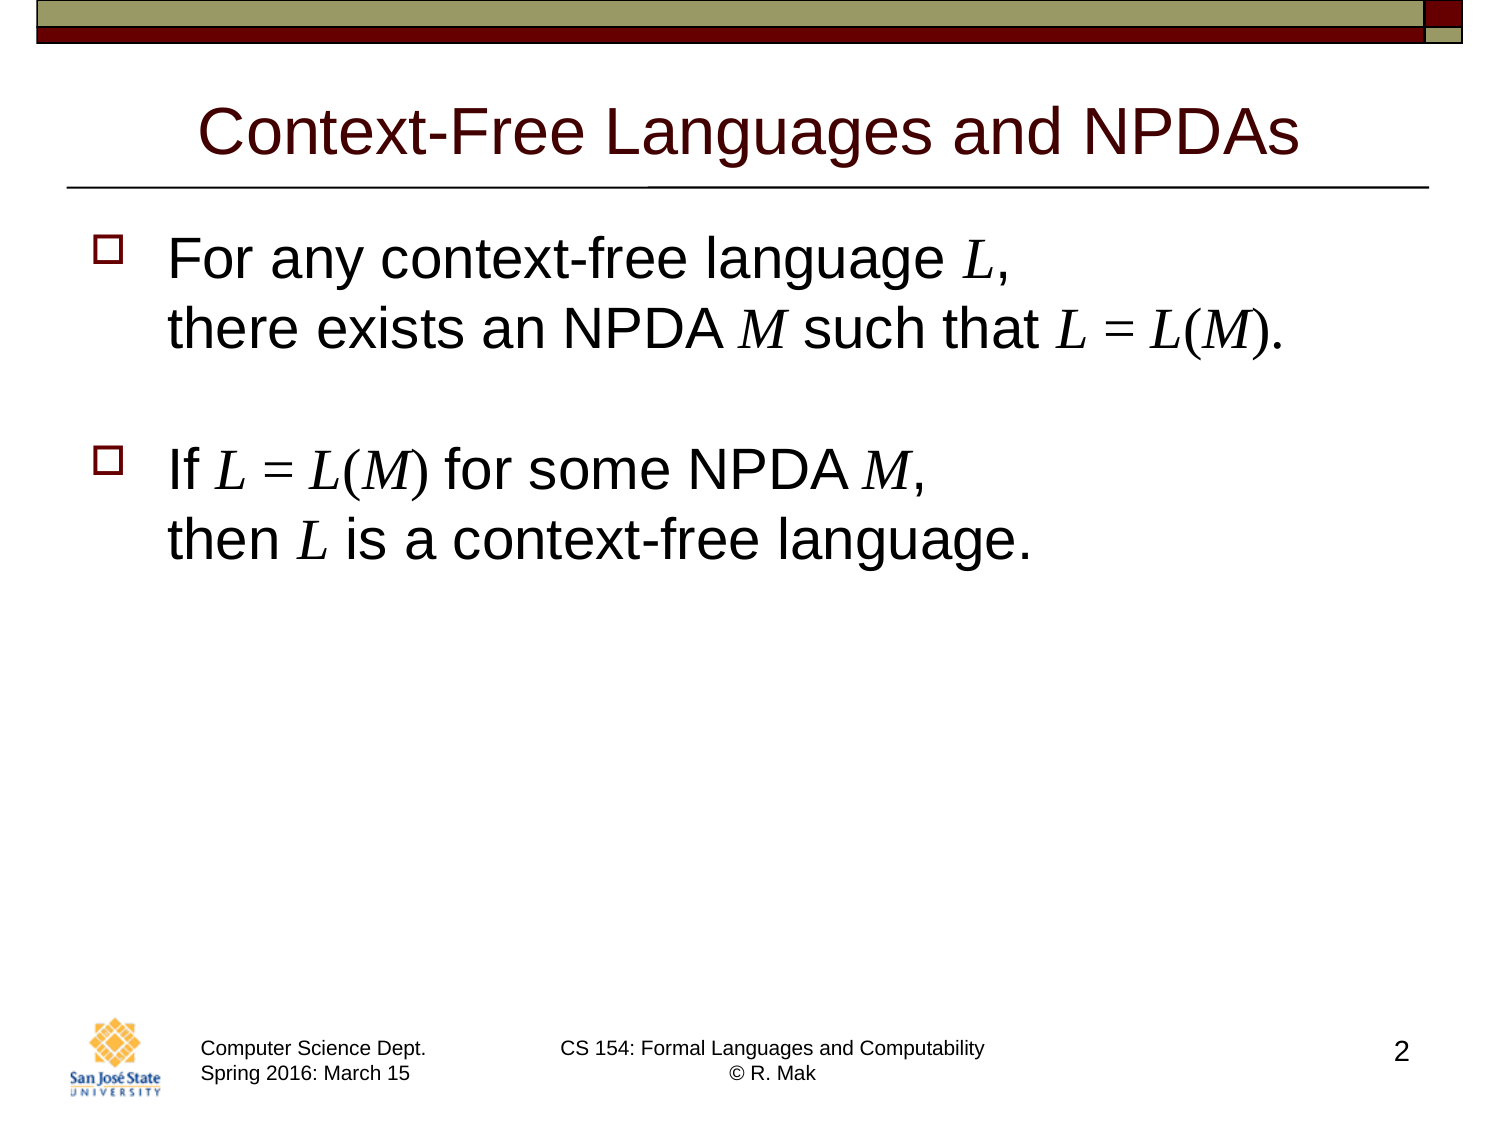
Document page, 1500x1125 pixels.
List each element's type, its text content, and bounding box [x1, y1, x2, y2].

title Context-Free Languages and NPDAs [75, 67, 1425, 175]
picture [60, 1012, 166, 1112]
list For any context-free language L, there exists an NPDA M such that L = L(M). If L = L(M) for some NPDA M, then L is a context-free language. [75, 212, 1425, 1006]
slide_number 2 [1112, 1025, 1425, 1100]
